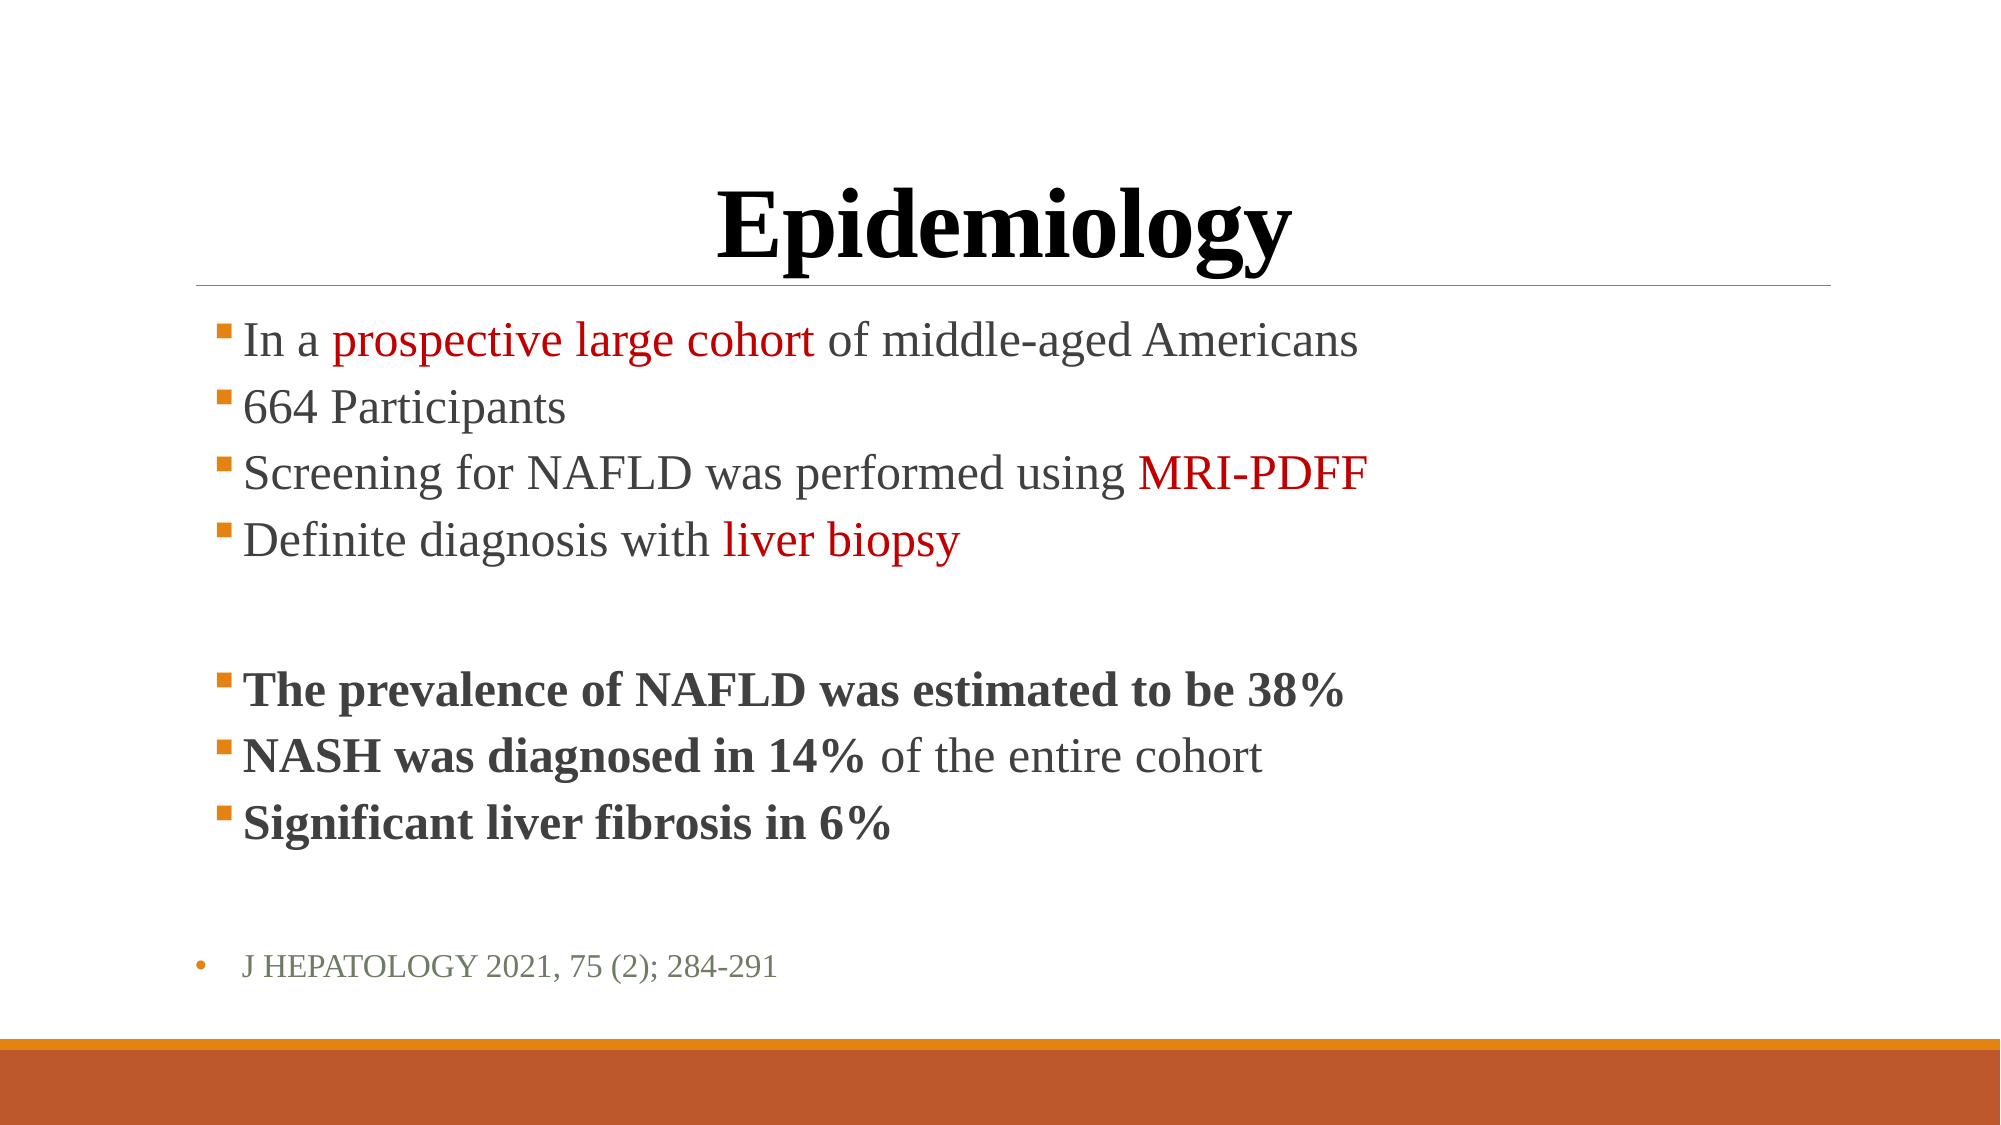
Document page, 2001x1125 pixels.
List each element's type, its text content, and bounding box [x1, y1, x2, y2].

list In a prospective large cohort of middle-aged Americans 664 Participants Screening for NAFLD was performed using MRI-PDFF Definite diagnosis with liver biopsy The prevalence of NAFLD was estimated to be 38% NASH was diagnosed in 14% of the entire cohort Significant liver fibrosis in 6% [180, 305, 1830, 886]
list J hepatology 2021, 75 (2); 284-291 [180, 906, 1830, 1028]
title Epidemiology [180, 47, 1830, 285]
